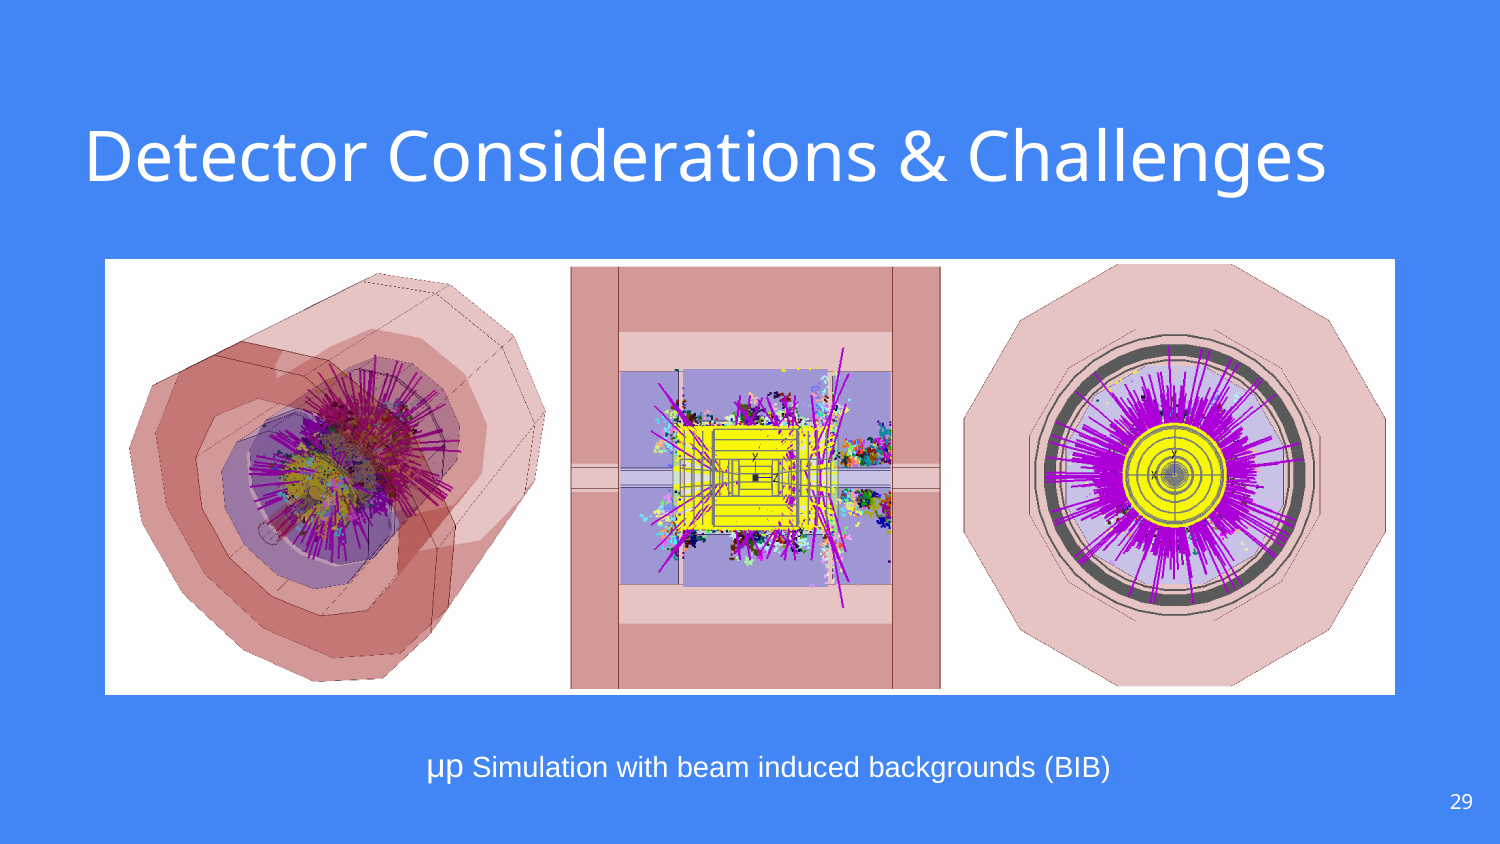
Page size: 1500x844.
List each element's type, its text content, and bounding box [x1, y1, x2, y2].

slide_number 29 [1398, 770, 1489, 835]
text_box μp Simulation with beam induced backgrounds (BIB) [411, 736, 1181, 792]
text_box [104, 259, 1396, 695]
title Detector Considerations & Challenges [68, 70, 1444, 237]
